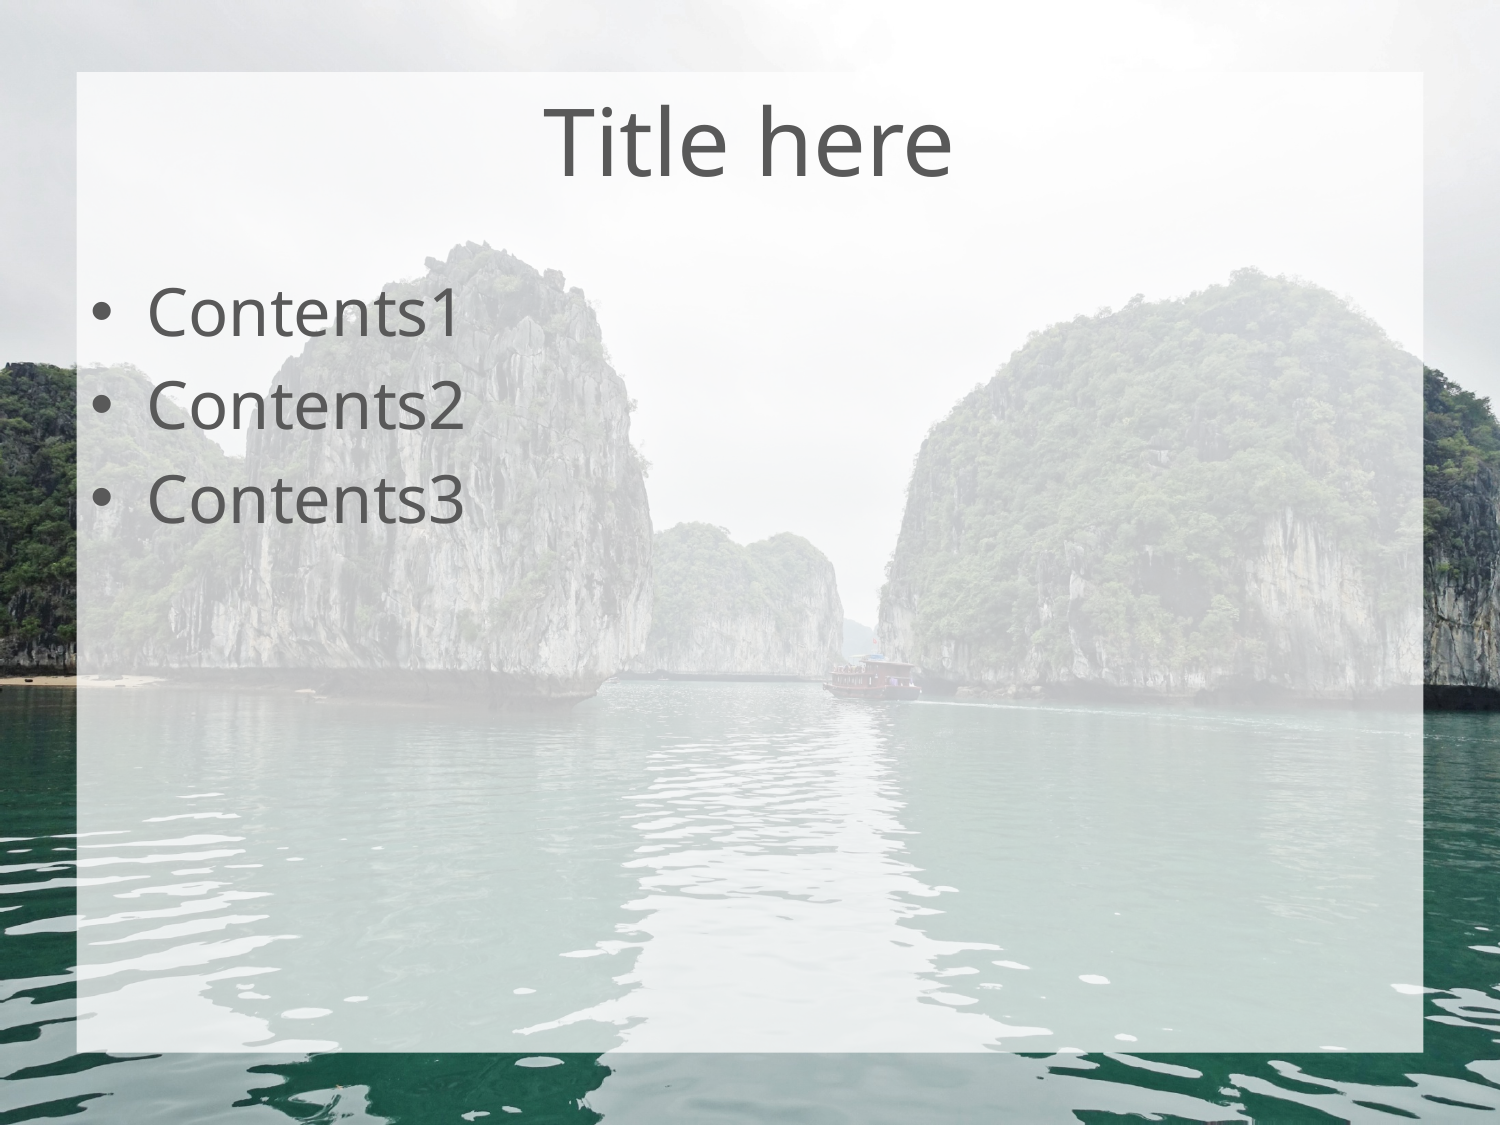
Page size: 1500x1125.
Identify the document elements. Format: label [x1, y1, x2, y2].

text_box [0, 0, 1500, 1125]
